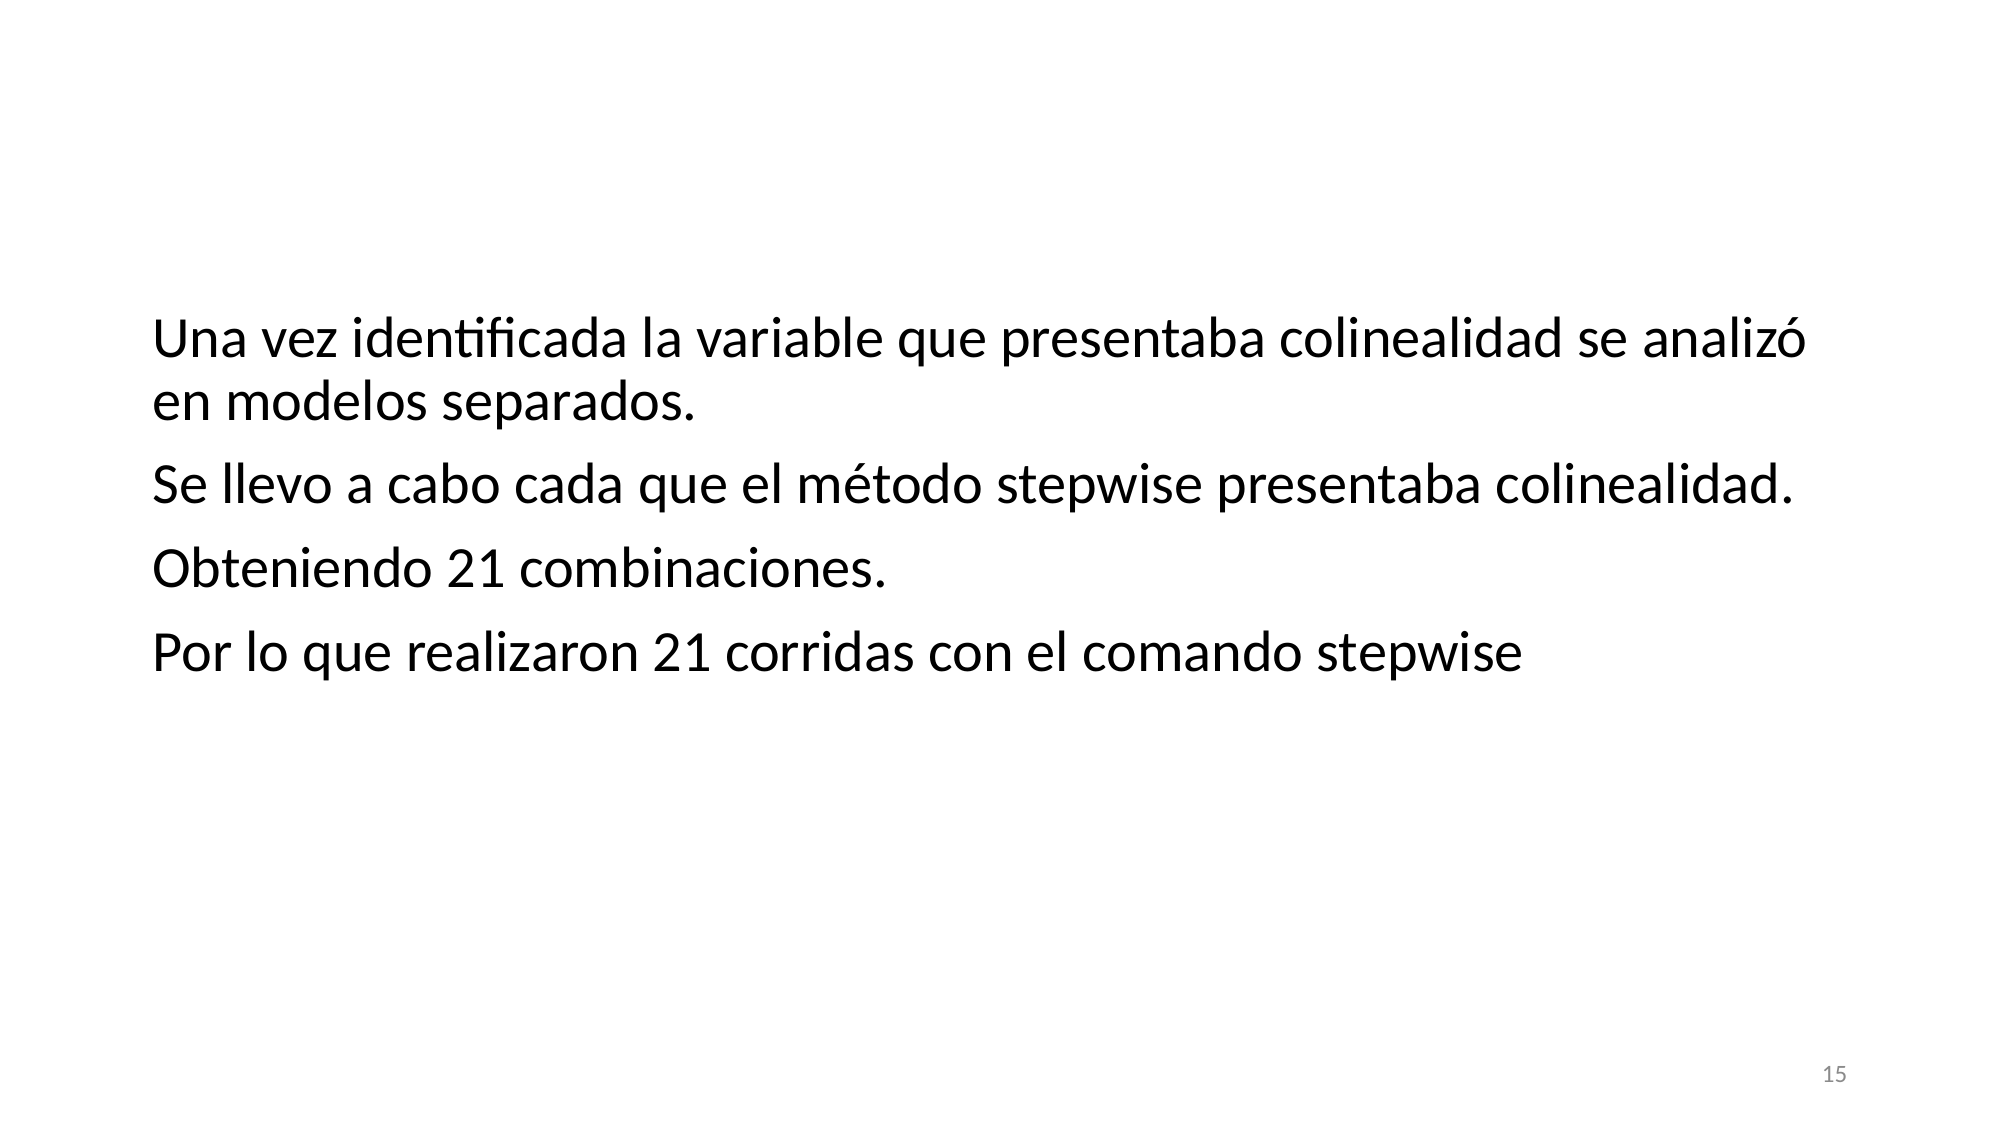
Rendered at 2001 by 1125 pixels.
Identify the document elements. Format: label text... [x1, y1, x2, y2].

slide_number 15 [1412, 1042, 1863, 1103]
list Una vez identificada la variable que presentaba colinealidad se analizó en modelos separados. Se llevo a cabo cada que el método stepwise presentaba colinealidad. Obteniendo 21 combinaciones. Por lo que realizaron 21 corridas con el comando stepwise [137, 299, 1863, 1014]
